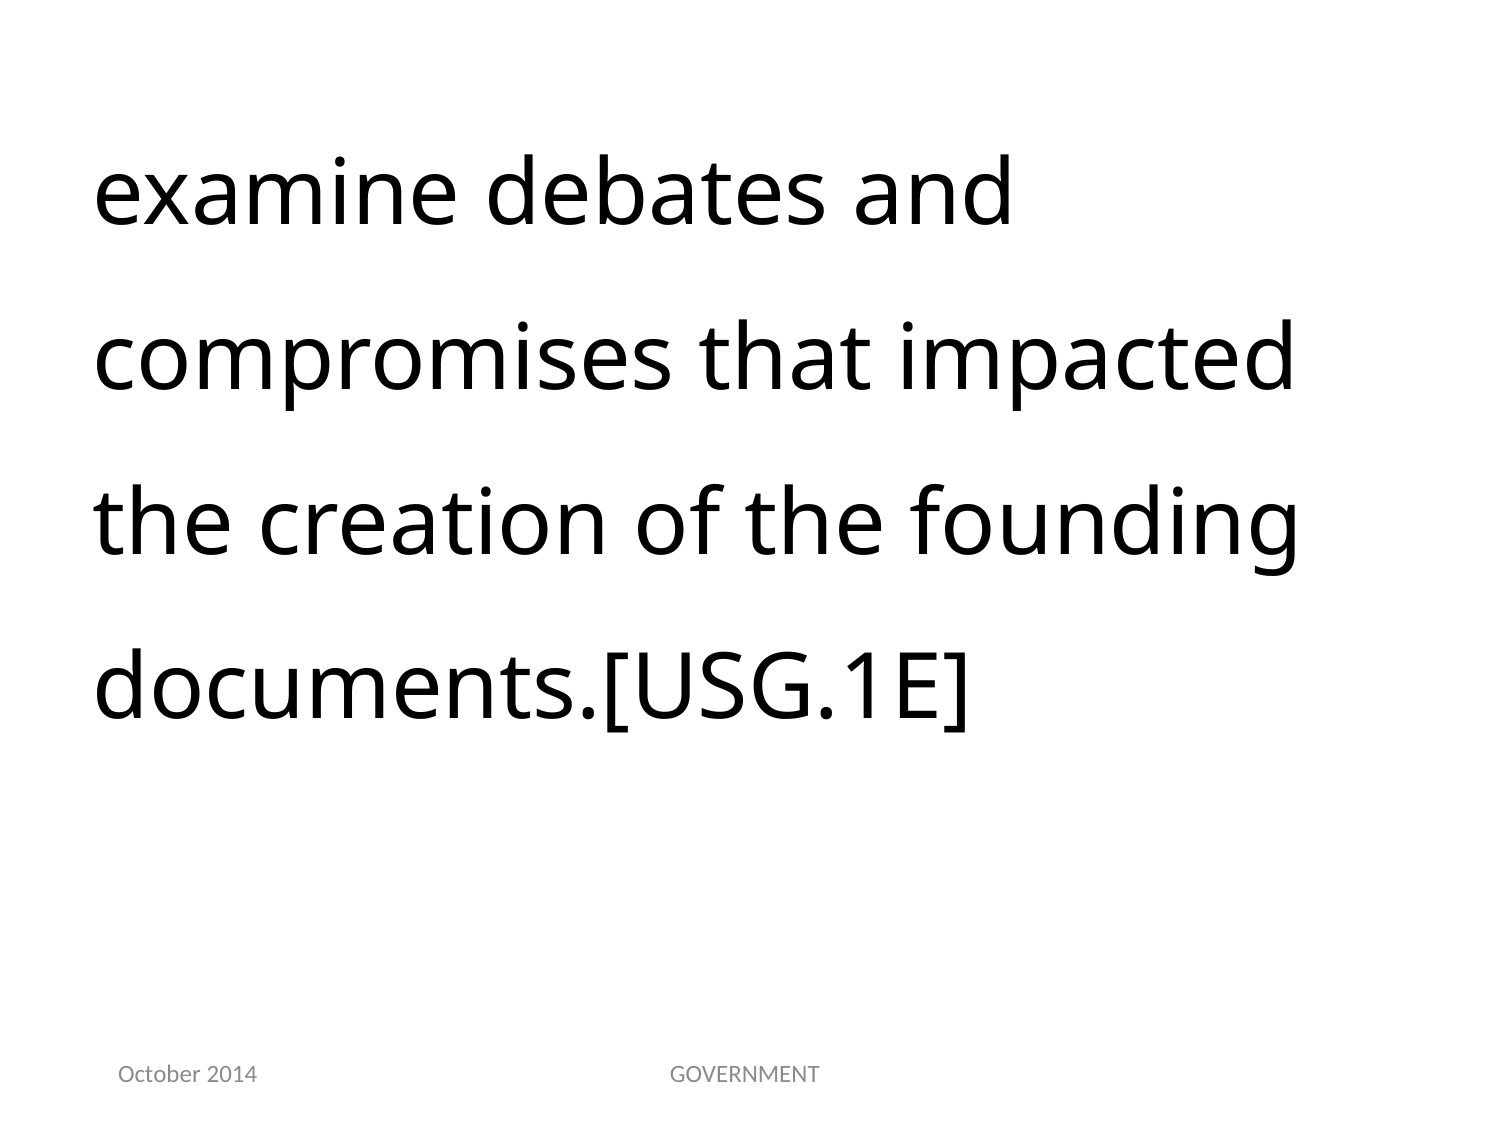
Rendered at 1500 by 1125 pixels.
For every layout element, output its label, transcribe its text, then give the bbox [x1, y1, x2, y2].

footer GOVERNMENT [492, 1042, 999, 1103]
subtitle examine debates and compromises that impacted the creation of the founding documents.[USG.1E] [78, 70, 1429, 1014]
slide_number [103, 1042, 441, 1103]
